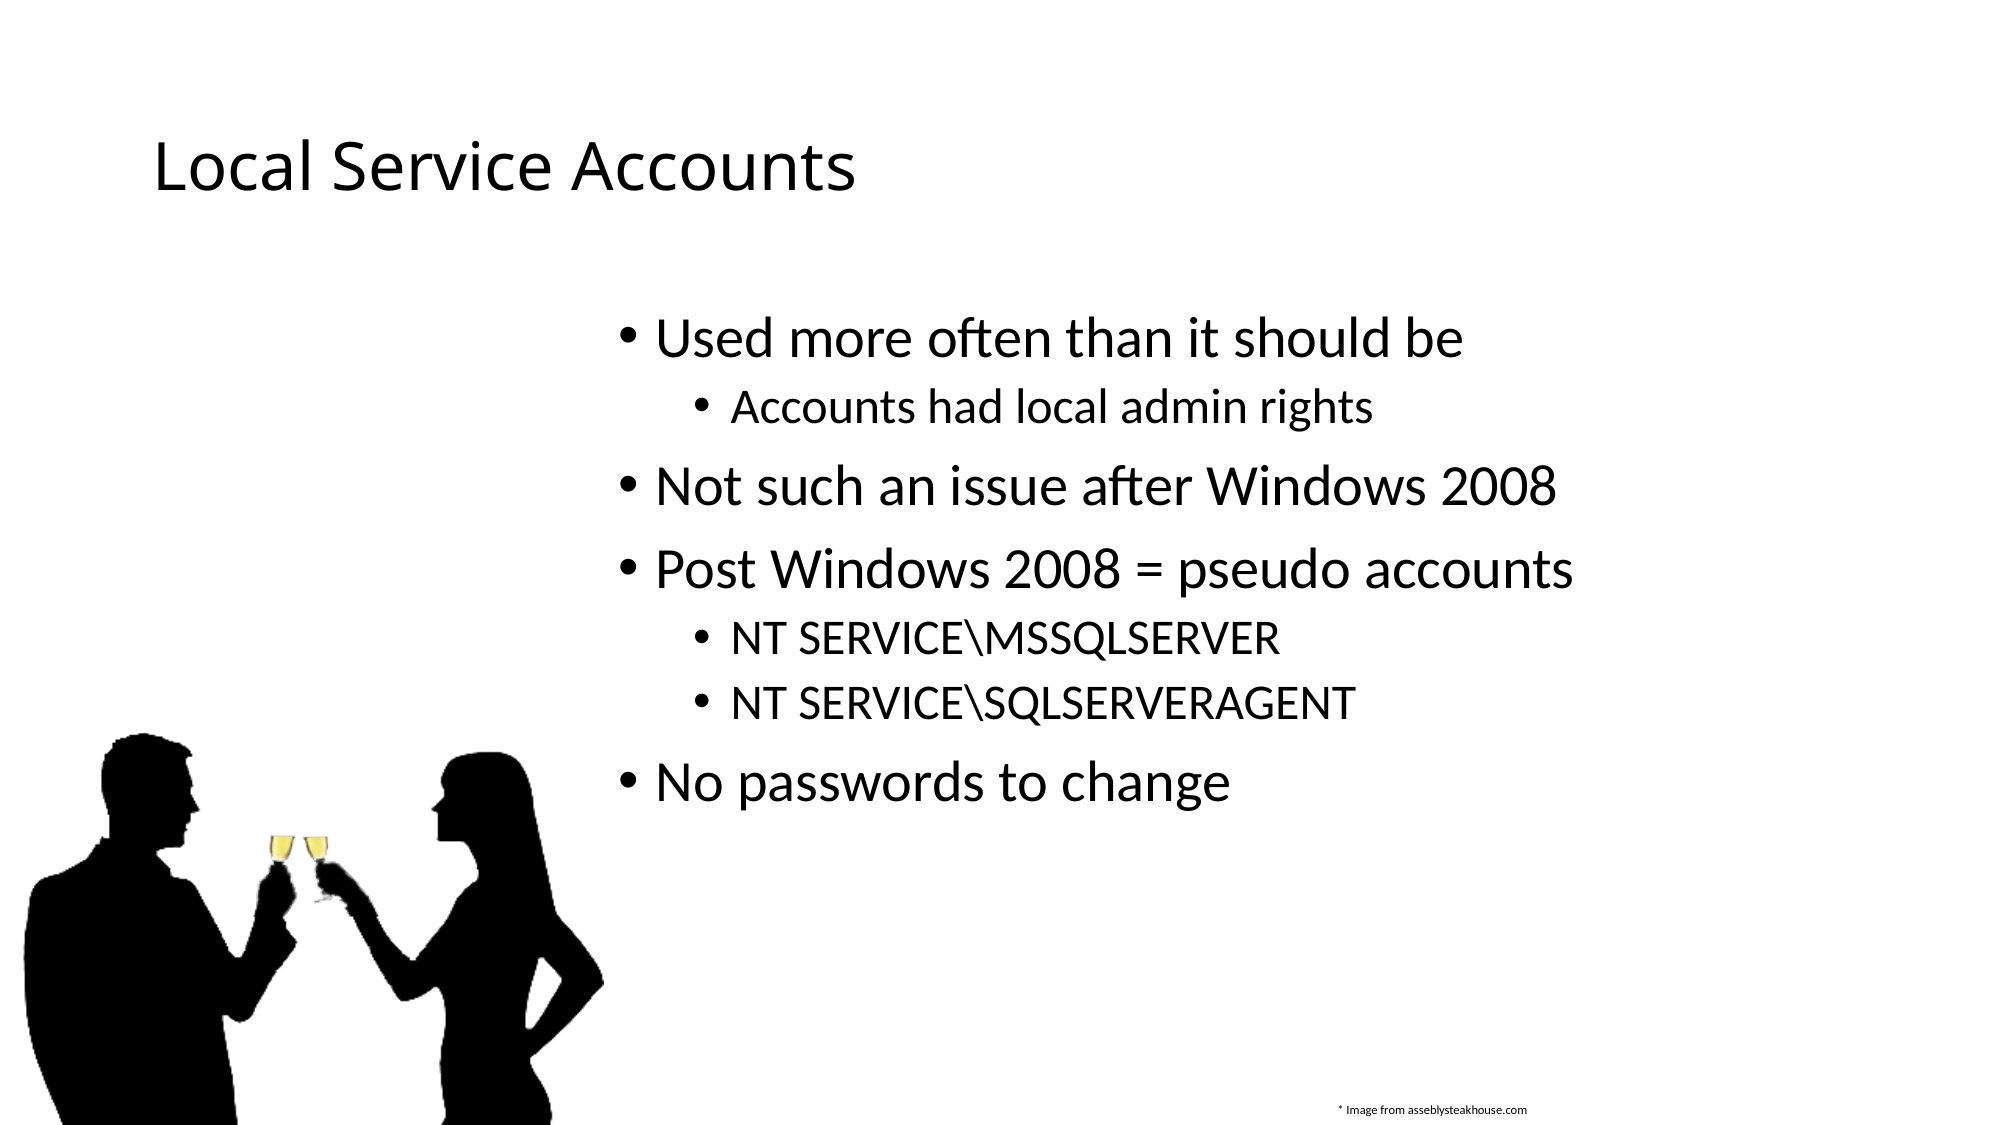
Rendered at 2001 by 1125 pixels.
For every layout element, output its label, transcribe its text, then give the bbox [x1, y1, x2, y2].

title Local Service Accounts [137, 59, 1863, 278]
text_box * Image from asseblysteakhouse.com [1322, 1094, 1543, 1125]
list Used more often than it should be Accounts had local admin rights Not such an issue after Windows 2008 Post Windows 2008 = pseudo accounts NT SERVICE\MSSQLSERVER NT SERVICE\SQLSERVERAGENT No passwords to change [603, 299, 1863, 831]
picture [0, 732, 604, 1125]
